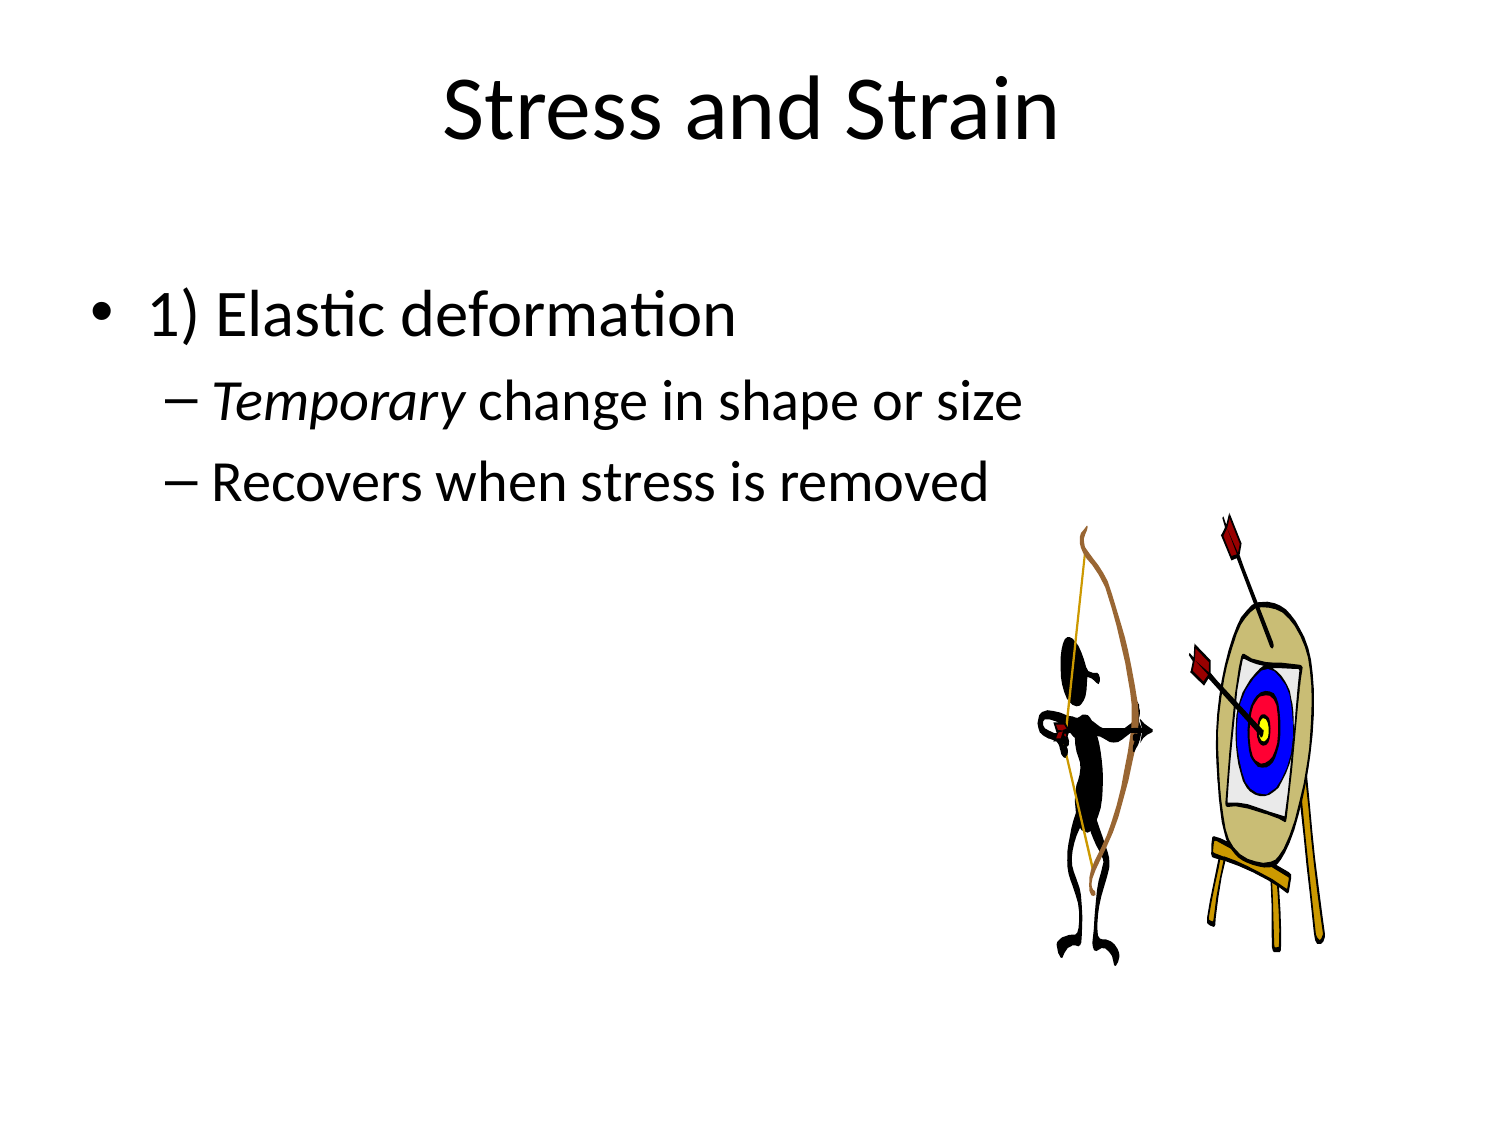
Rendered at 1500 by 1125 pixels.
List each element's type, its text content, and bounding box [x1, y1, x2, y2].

list 1) Elastic deformation Temporary change in shape or size Recovers when stress is removed [75, 262, 1425, 1005]
title Stress and Strain [405, 51, 1099, 249]
picture [1037, 512, 1326, 967]
